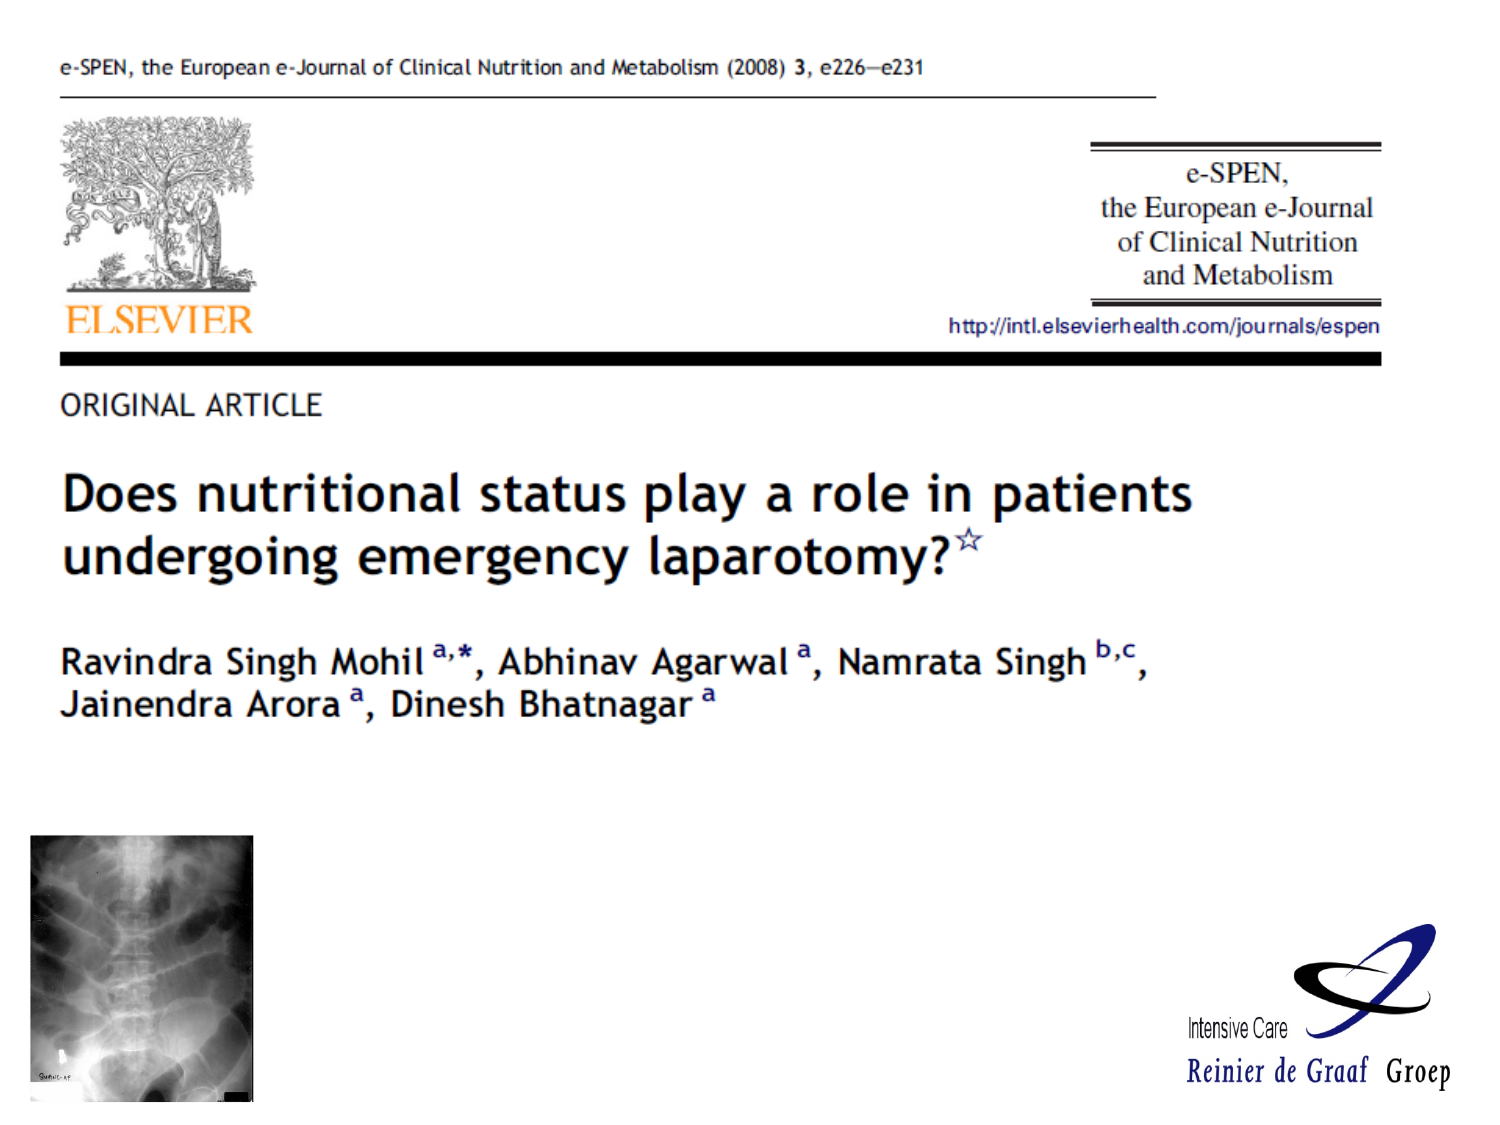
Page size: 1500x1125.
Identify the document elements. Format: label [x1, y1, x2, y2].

picture [29, 833, 255, 1104]
picture [1187, 924, 1450, 1091]
picture [29, 42, 1438, 728]
